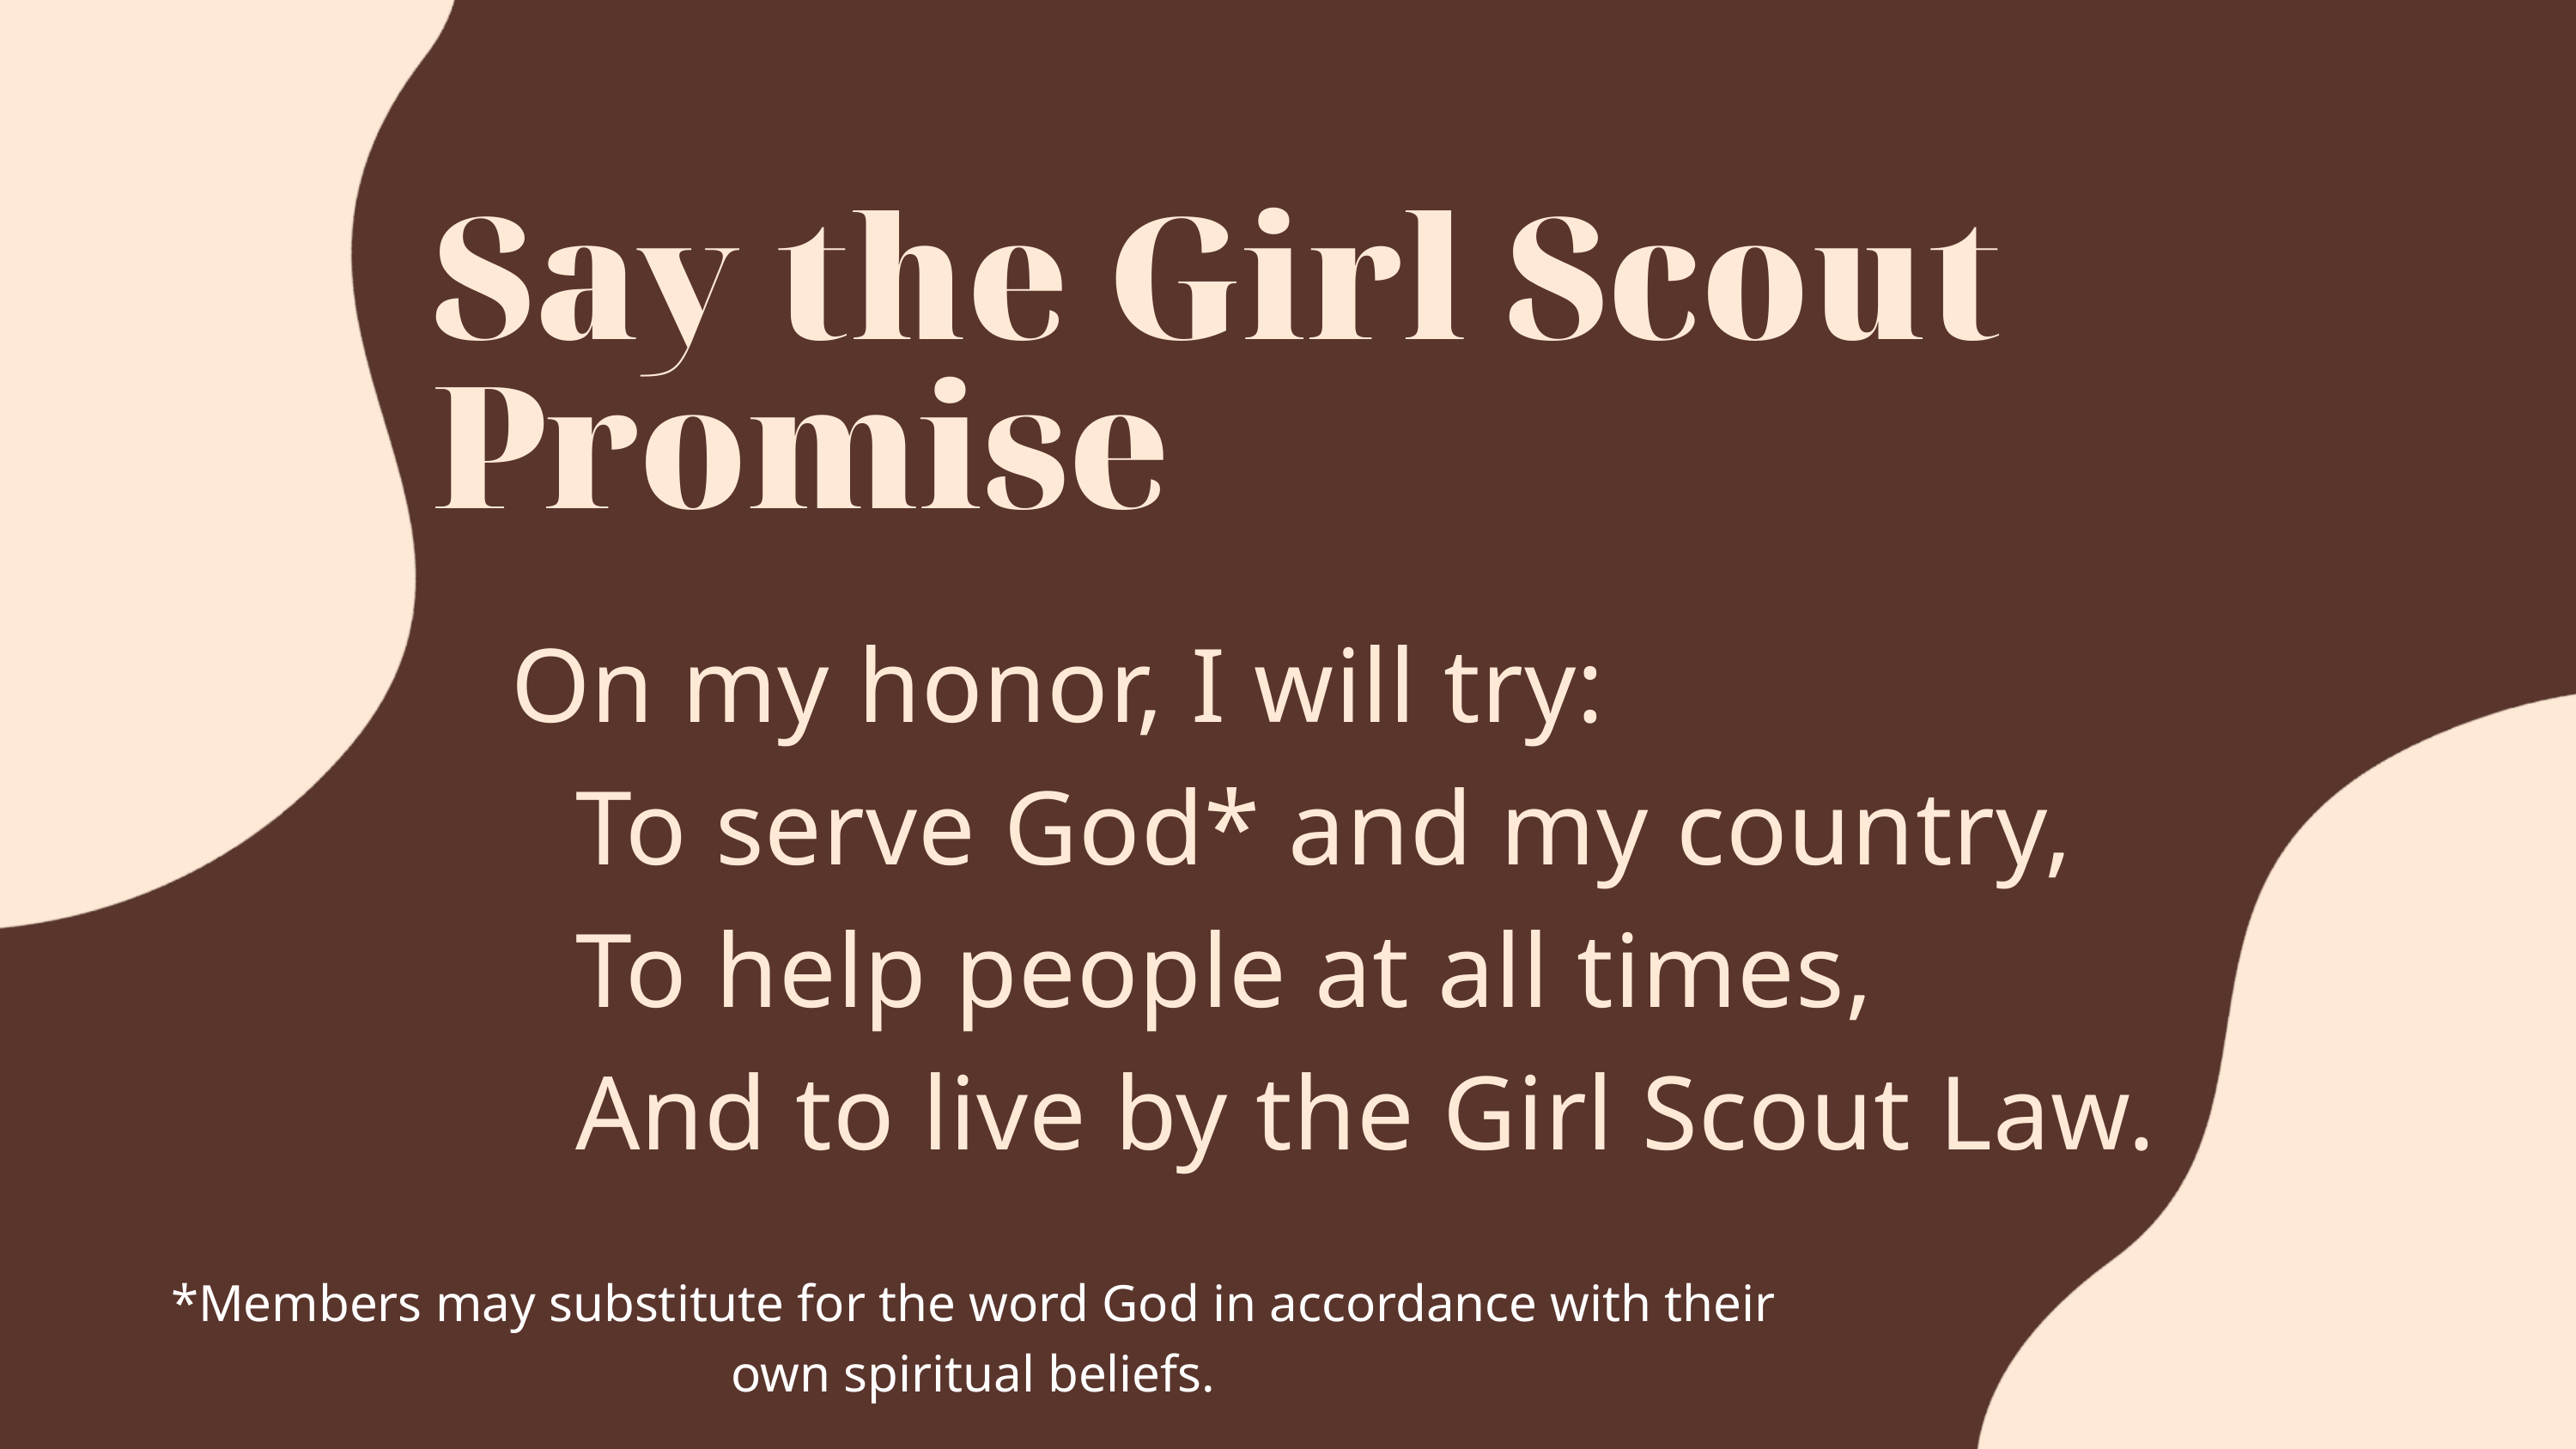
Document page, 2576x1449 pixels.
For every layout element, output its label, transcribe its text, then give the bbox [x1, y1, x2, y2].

picture [0, 0, 659, 1020]
picture [1941, 648, 2576, 1449]
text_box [432, 203, 2334, 1403]
text_box *Members may substitute for the word God in accordance with their own spiritual beliefs.​​ [21, 1261, 428, 1402]
